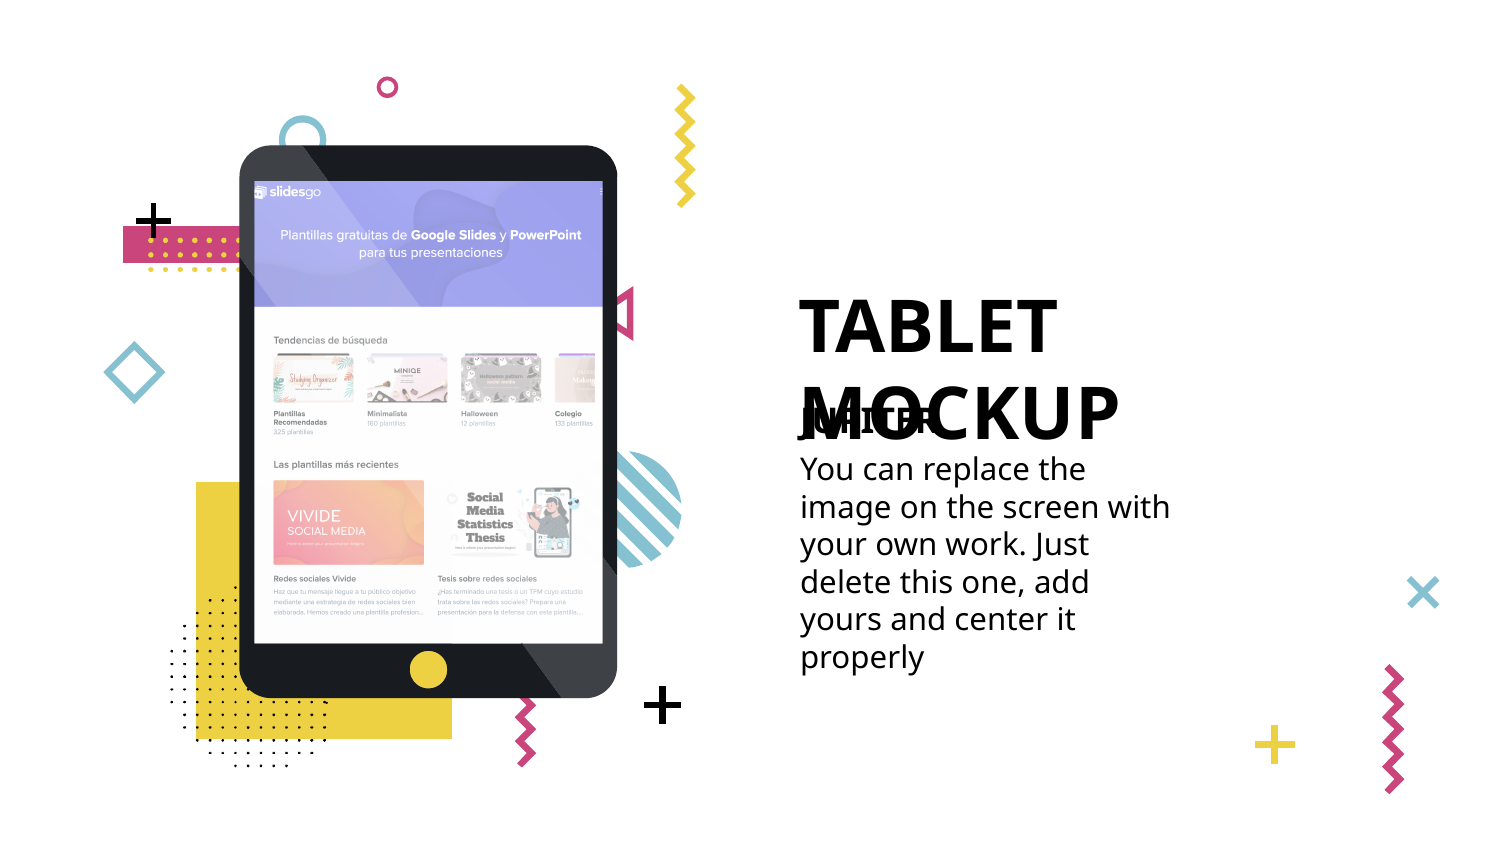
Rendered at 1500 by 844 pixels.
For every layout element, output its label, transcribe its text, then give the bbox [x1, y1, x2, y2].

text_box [239, 145, 618, 699]
subtitle JUPITER [784, 383, 1193, 434]
subtitle You can replace the image on the screen with your own work. Just delete this one, add yours and center it properly [784, 434, 1193, 676]
title TABLET MOCKUP [783, 264, 1370, 453]
